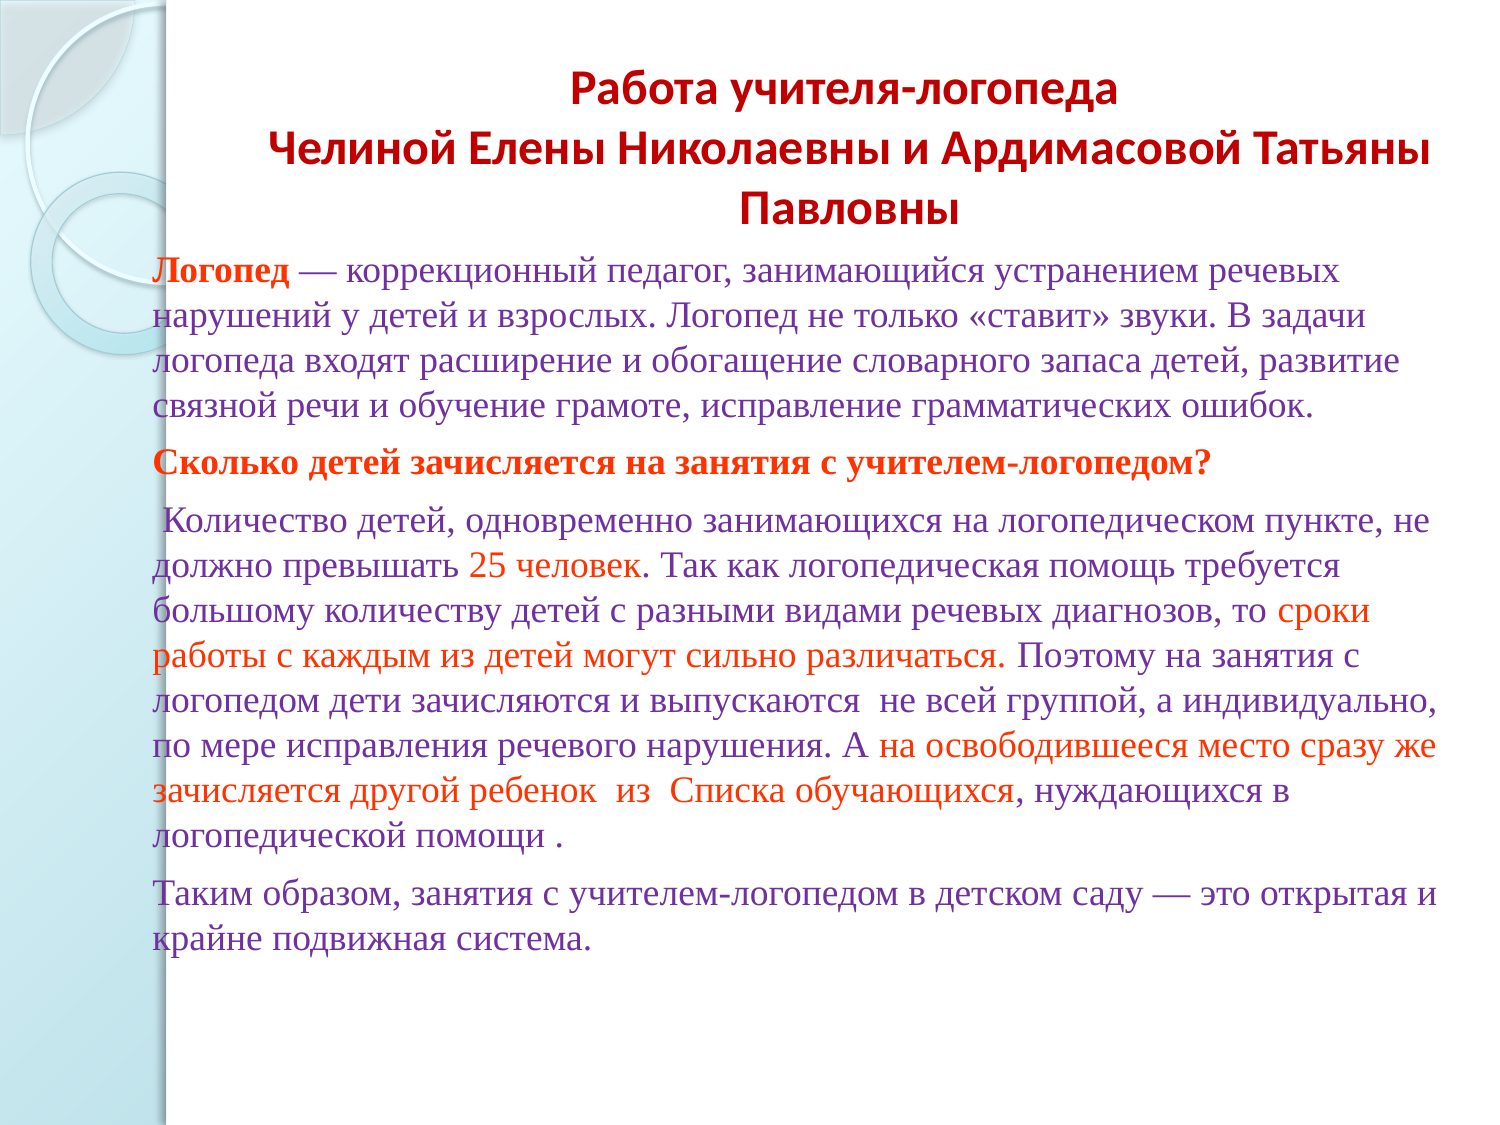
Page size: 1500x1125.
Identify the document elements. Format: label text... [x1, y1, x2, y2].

list Логопед — коррекционный педагог, занимающийся устранением речевых нарушений у детей и взрослых. Логопед не только «ставит» звуки. В задачи логопеда входят расширение и обогащение словарного запаса детей, развитие связной речи и обучение грамоте, исправление грамматических ошибок. Сколько детей зачисляется на занятия с учителем-логопедом? Количество детей, одновременно занимающихся на логопедическом пункте, не должно превышать 25 человек. Так как логопедическая помощь требуется большому количеству детей с разными видами речевых диагнозов, то сроки работы с каждым из детей могут сильно различаться. Поэтому на занятия с логопедом дети зачисляются и выпускаются не всей группой, а индивидуально, по мере исправления речевого нарушения. А на освободившееся место сразу же зачисляется другой ребенок из Списка обучающихся, нуждающихся в логопедической помощи . Таким образом, занятия с учителем-логопедом в детском саду — это открытая и крайне подвижная система. [123, 237, 1466, 1026]
title Работа учителя-логопеда Челиной Елены Николаевны и Ардимасовой Татьяны Павловны [235, 45, 1466, 237]
